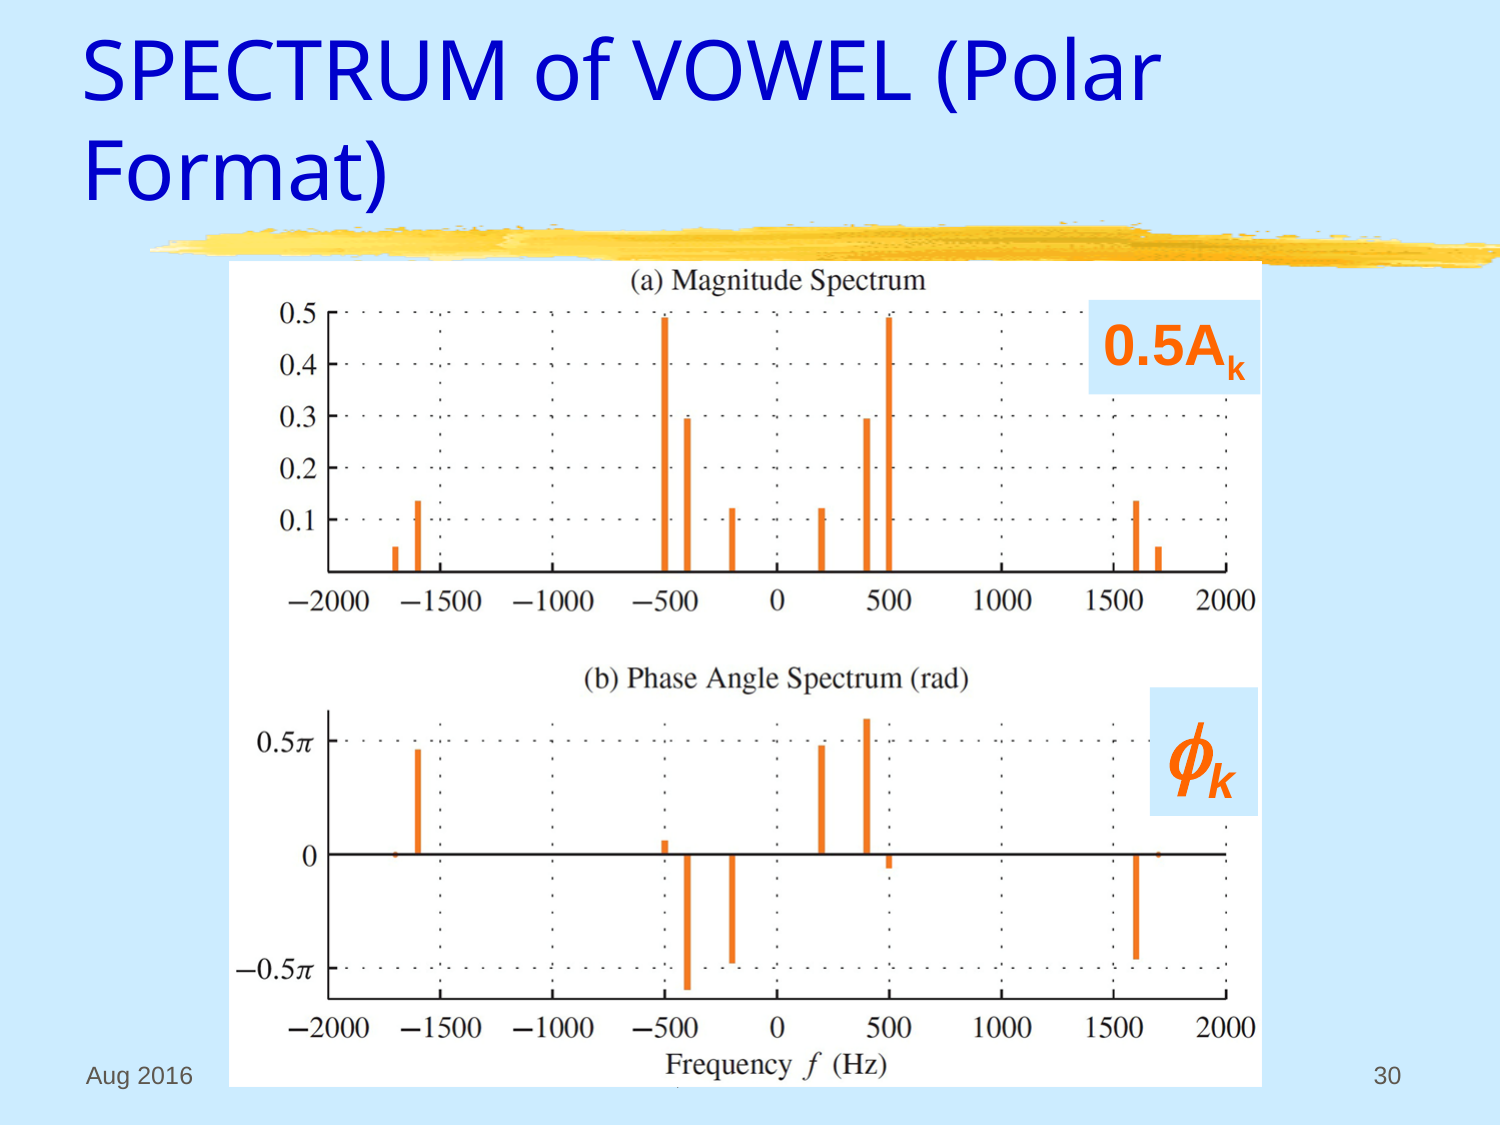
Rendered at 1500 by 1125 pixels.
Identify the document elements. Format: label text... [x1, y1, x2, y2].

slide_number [70, 1021, 384, 1098]
slide_number 30 [1103, 1021, 1417, 1098]
title SPECTRUM of VOWEL (Polar Format) [66, 37, 1342, 226]
picture [150, 215, 1500, 1088]
